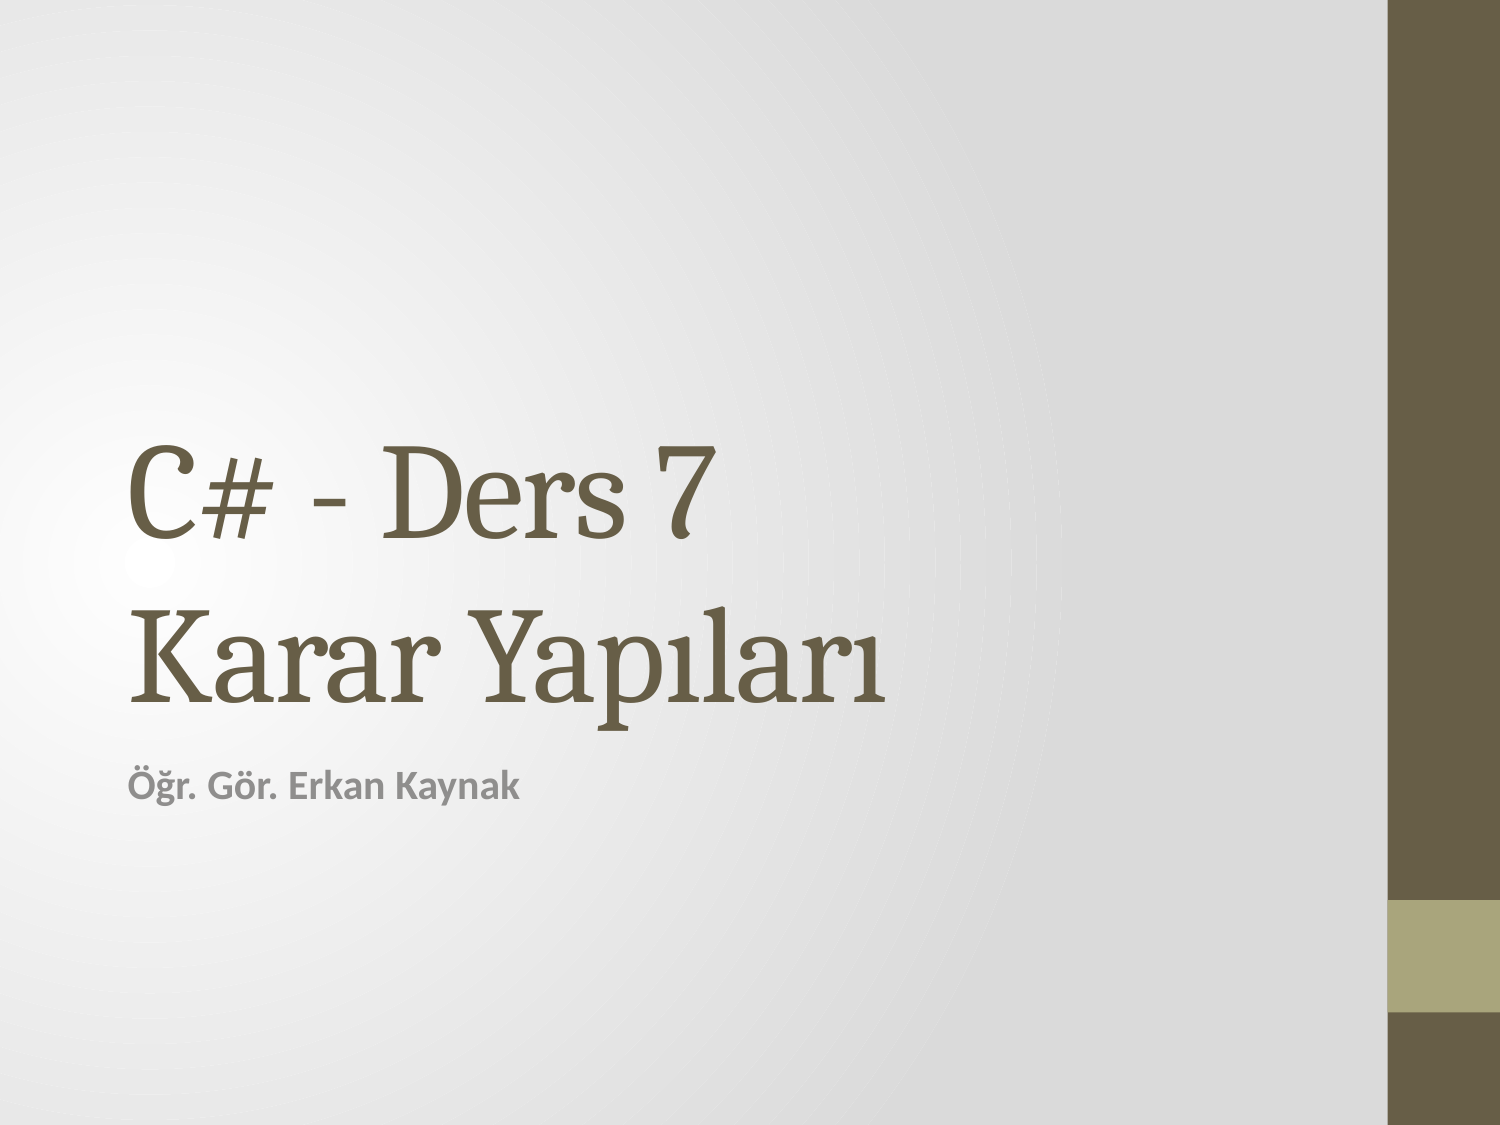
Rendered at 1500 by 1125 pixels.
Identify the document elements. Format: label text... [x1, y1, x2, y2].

subtitle Öğr. Gör. Erkan Kaynak [112, 750, 1173, 925]
title C# - Ders 7 Karar Yapıları [112, 312, 1350, 738]
